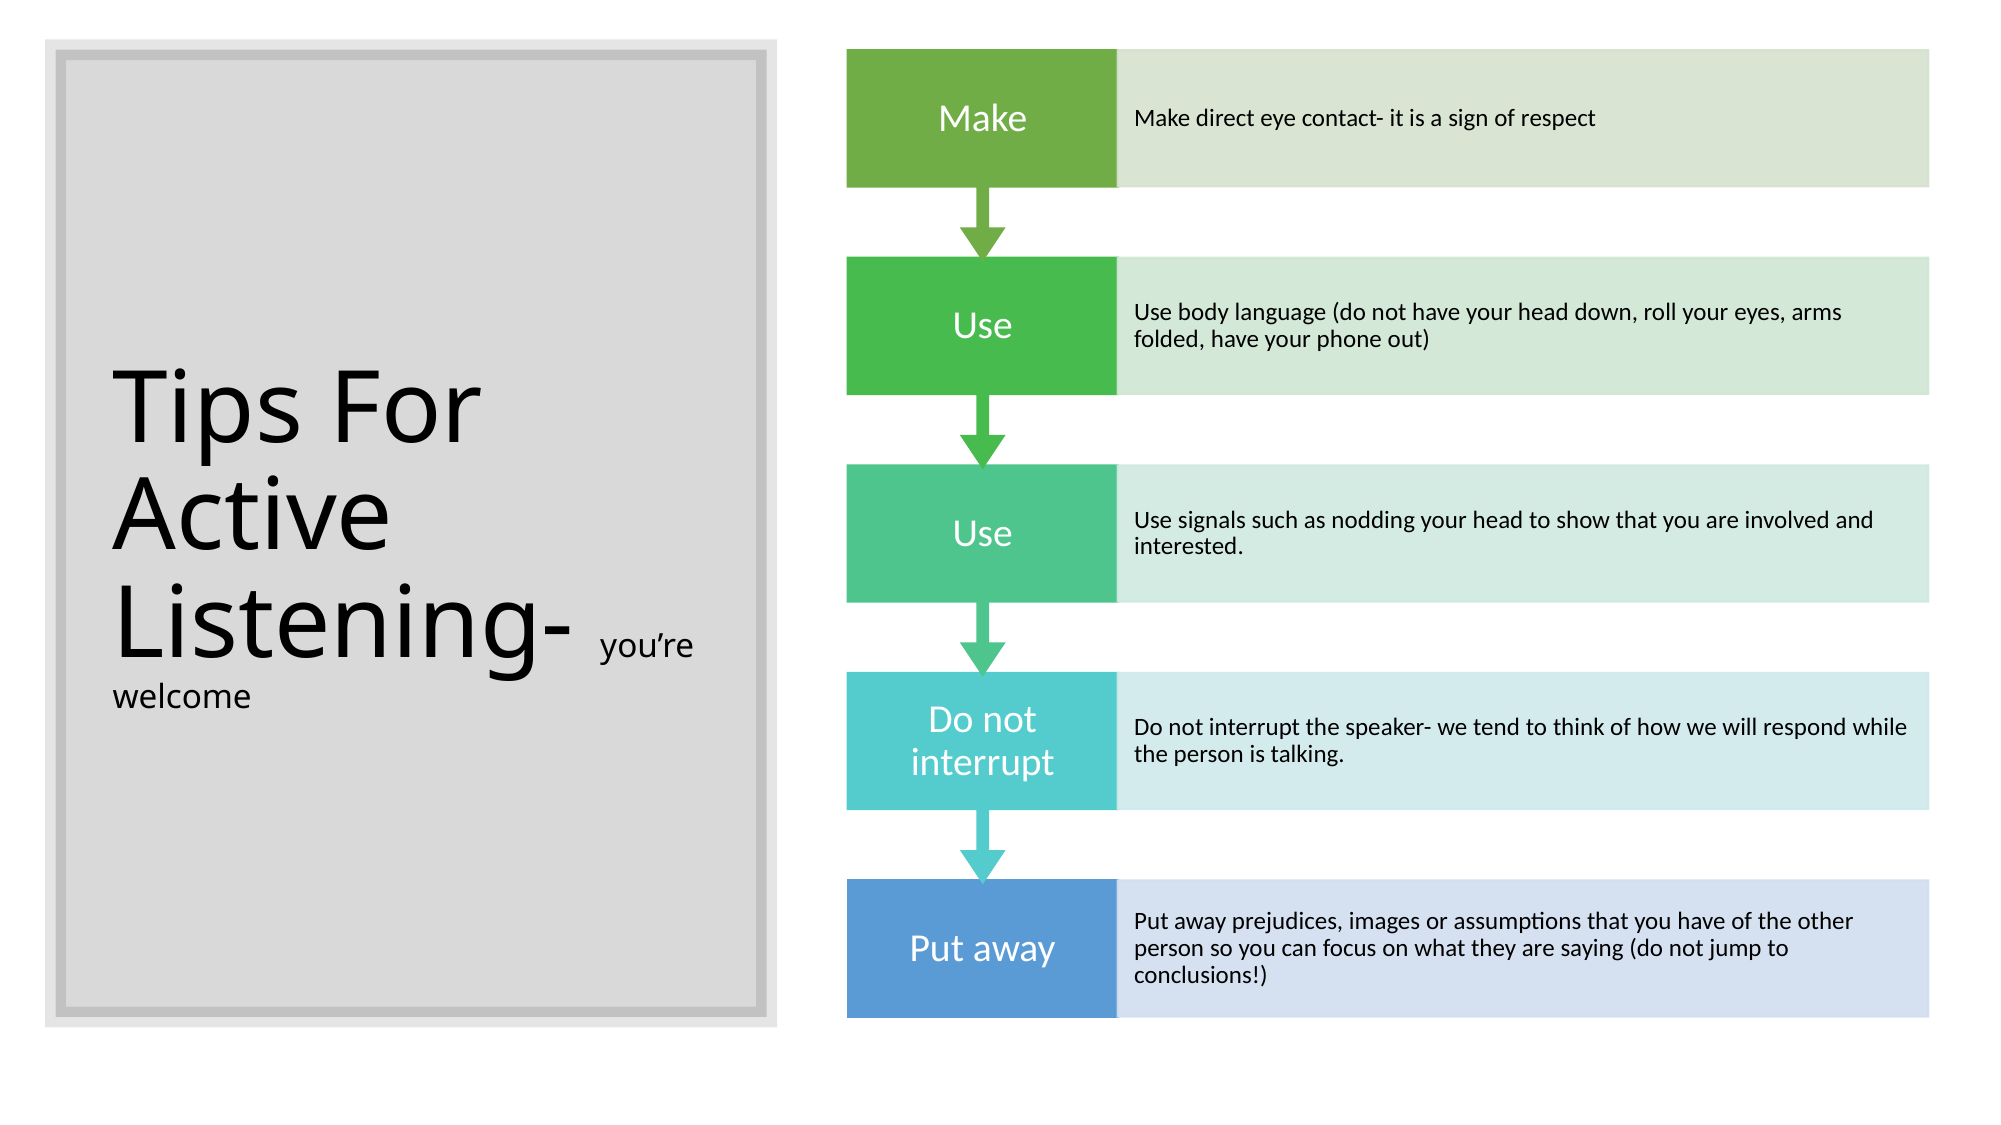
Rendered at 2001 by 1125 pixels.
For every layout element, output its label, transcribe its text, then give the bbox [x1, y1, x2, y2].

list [847, 49, 1929, 1018]
title Tips For Active Listening- you’re welcome [97, 104, 722, 967]
text_box [54, 49, 768, 1018]
